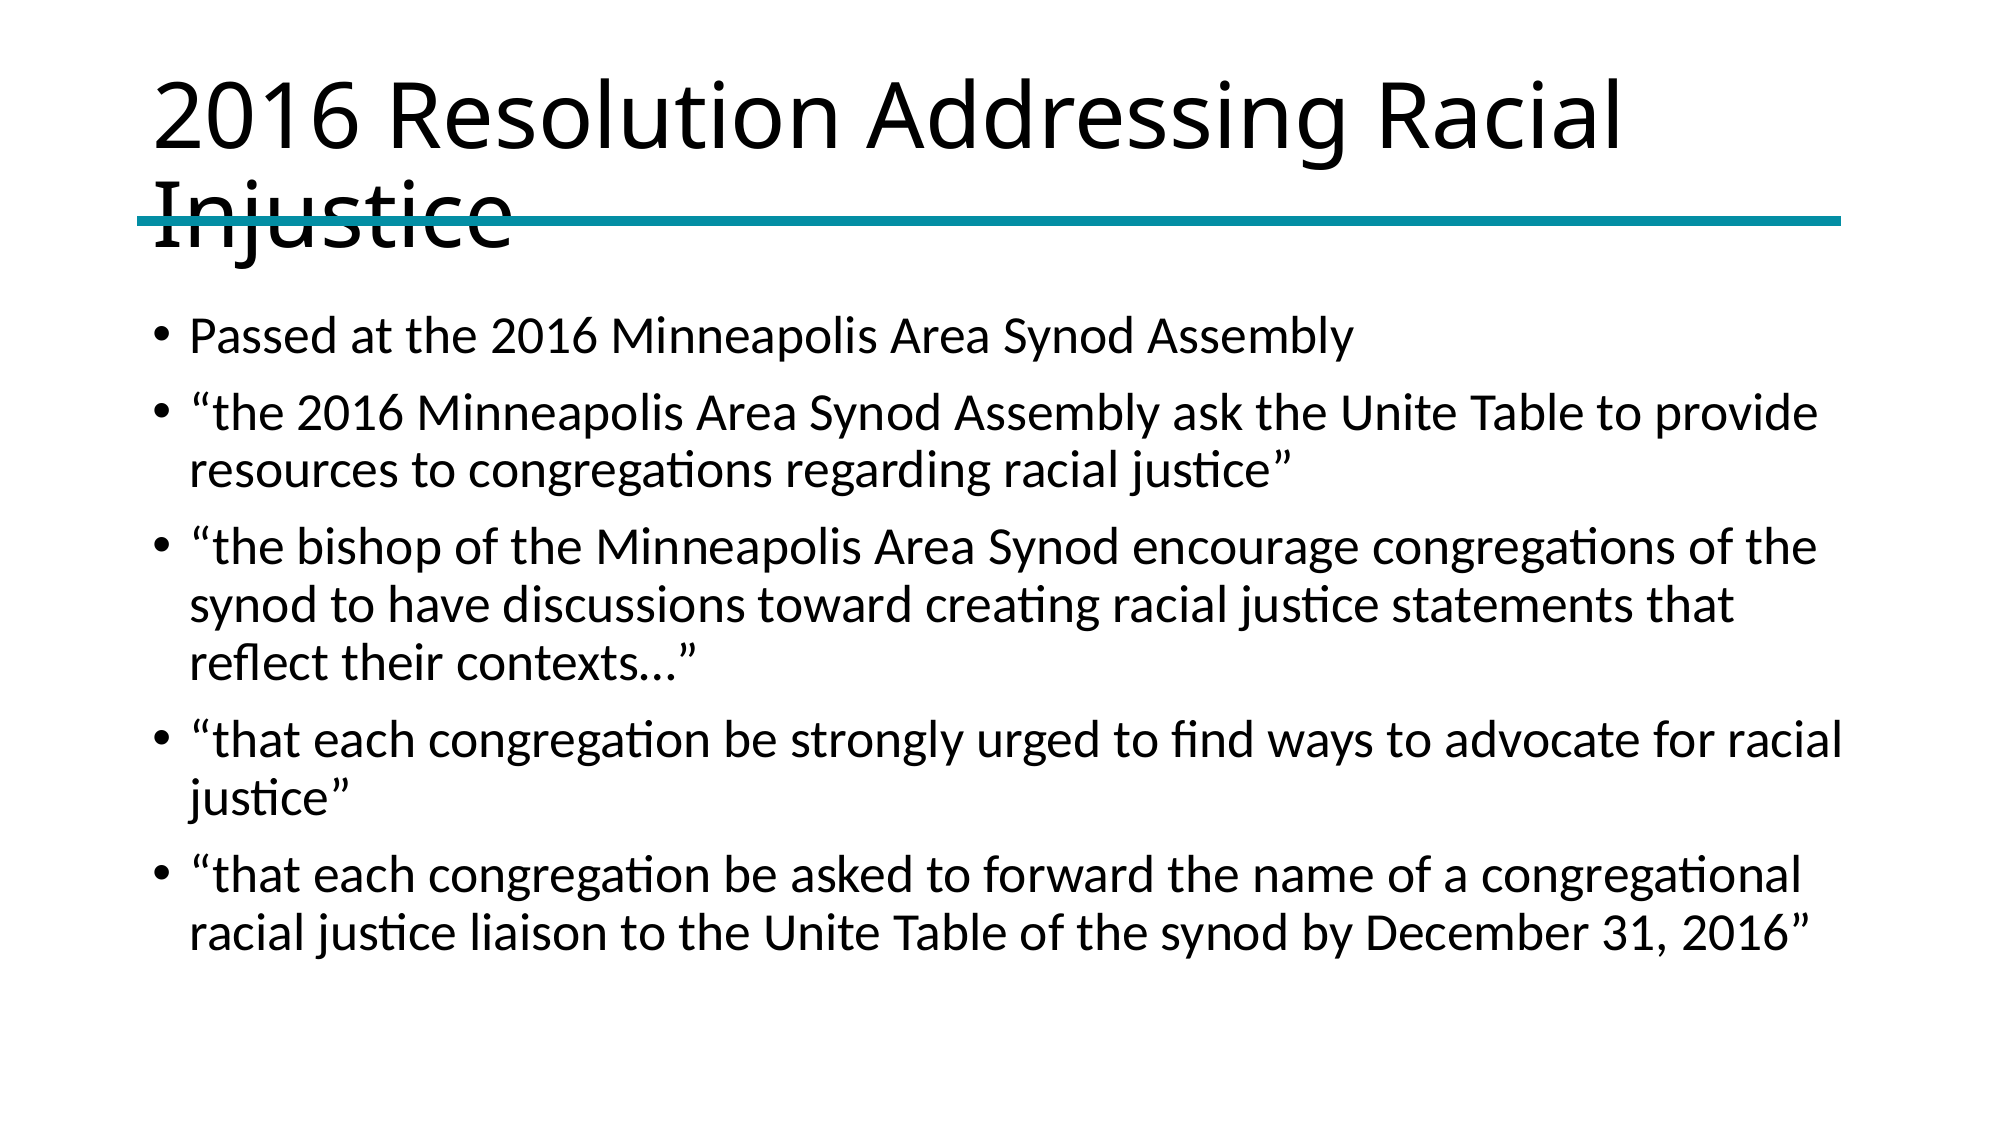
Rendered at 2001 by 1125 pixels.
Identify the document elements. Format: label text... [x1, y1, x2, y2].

list Passed at the 2016 Minneapolis Area Synod Assembly “the 2016 Minneapolis Area Synod Assembly ask the Unite Table to provide resources to congregations regarding racial justice” “the bishop of the Minneapolis Area Synod encourage congregations of the synod to have discussions toward creating racial justice statements that reflect their contexts…” “that each congregation be strongly urged to find ways to advocate for racial justice” “that each congregation be asked to forward the name of a congregational racial justice liaison to the Unite Table of the synod by December 31, 2016” [137, 299, 1863, 1014]
title 2016 Resolution Addressing Racial Injustice [137, 59, 1863, 278]
